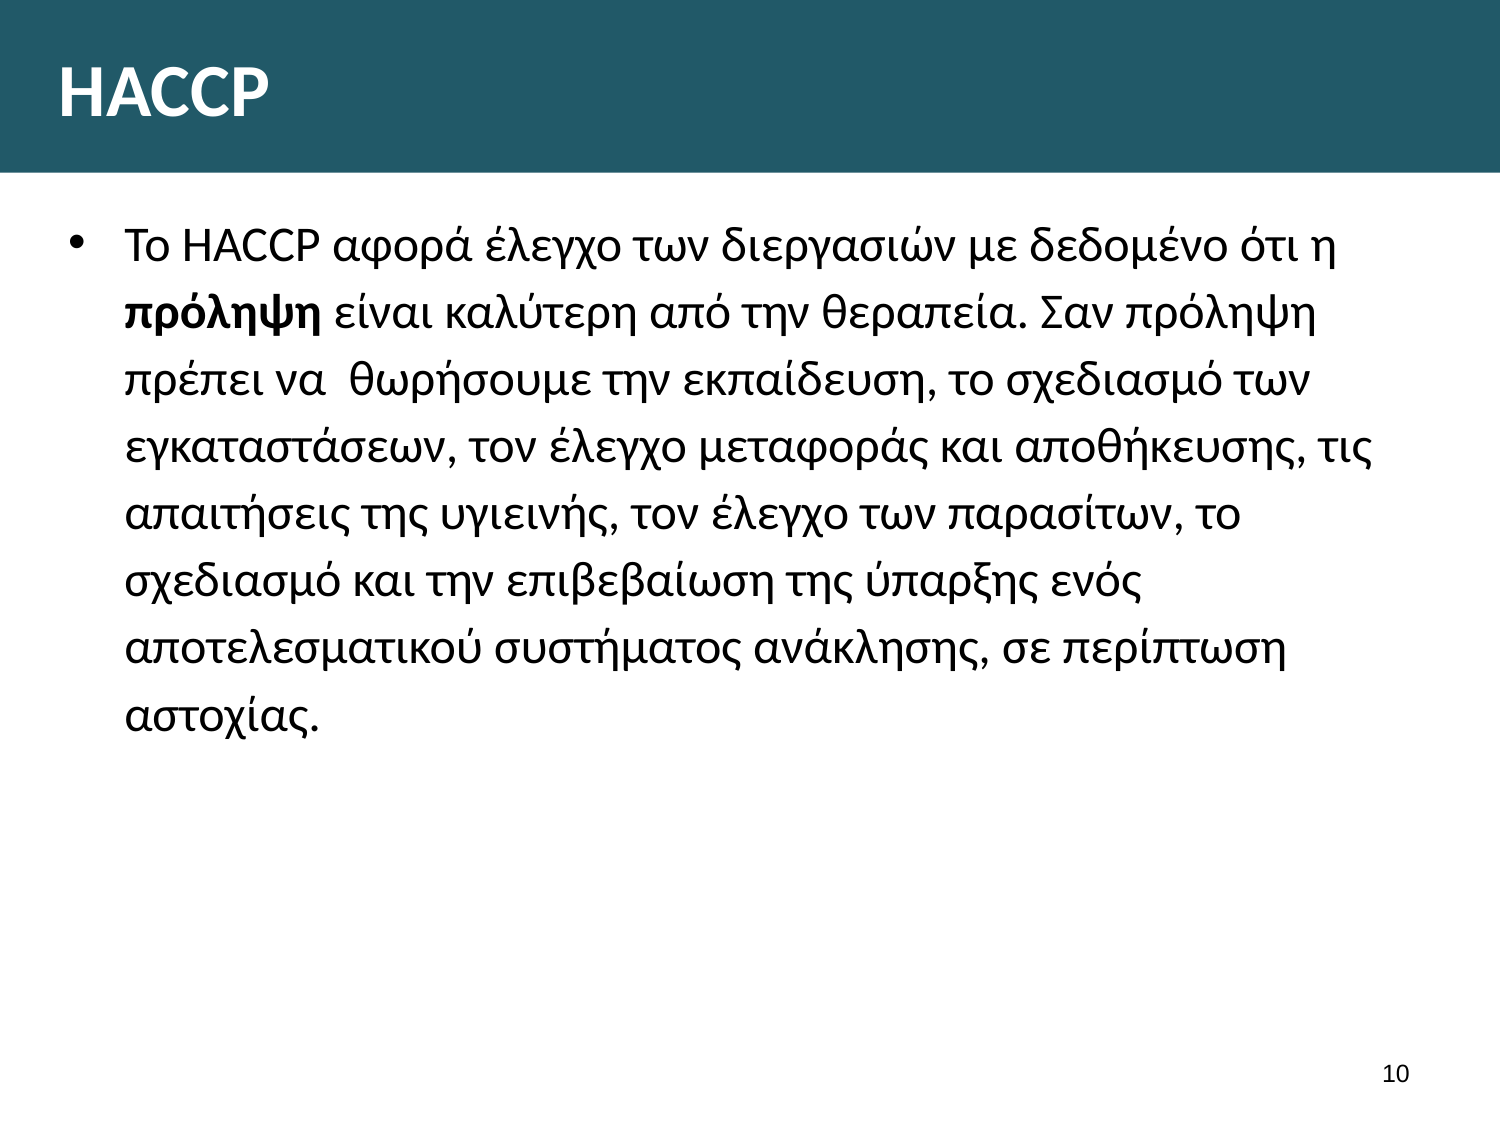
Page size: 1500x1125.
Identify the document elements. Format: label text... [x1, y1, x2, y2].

slide_number 9 [1074, 1042, 1425, 1103]
list Το HACCP αφορά έλεγχο των διεργασιών με δεδομένο ότι η πρόληψη είναι καλύτερη από την θεραπεία. Σαν πρόληψη πρέπει να θωρήσουμε την εκπαίδευση, το σχεδιασμό των εγκαταστάσεων, τον έλεγχο μεταφοράς και αποθήκευσης, τις απαιτήσεις της υγιεινής, τον έλεγχο των παρασίτων, το σχεδιασμό και την επιβεβαίωση της ύπαρξης ενός αποτελεσματικού συστήματος ανάκλησης, σε περίπτωση αστοχίας. [53, 196, 1447, 1024]
title HACCP [0, 0, 1500, 173]
